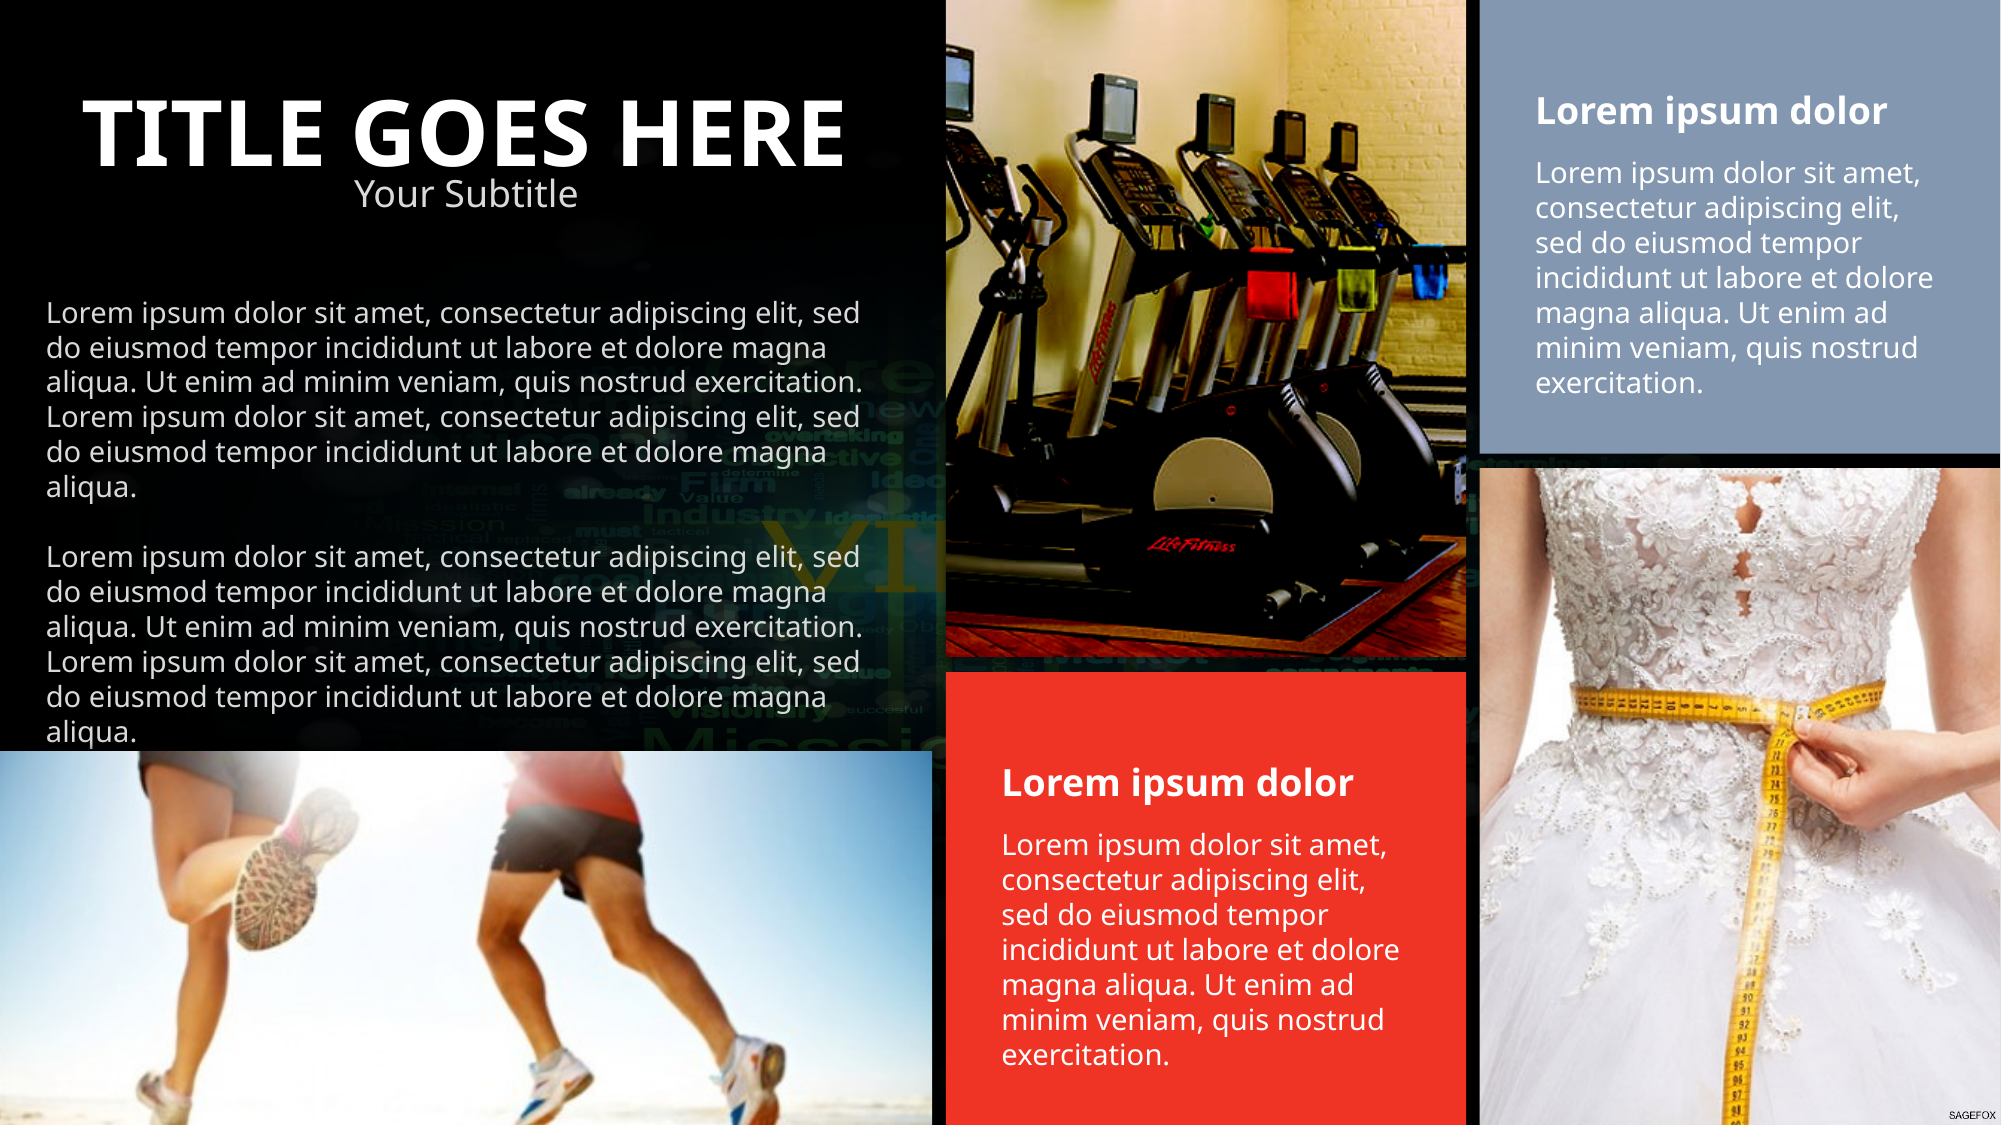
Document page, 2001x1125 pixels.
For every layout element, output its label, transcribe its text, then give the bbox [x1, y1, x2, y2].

text_box [1479, 0, 2000, 455]
text_box [945, 671, 1467, 1125]
text_box [0, 751, 933, 1125]
text_box Lorem ipsum dolor sit amet, consectetur adipiscing elit, sed do eiusmod tempor incididunt ut labore et dolore magna aliqua. Ut enim ad minim veniam, quis nostrud exercitation. Lorem ipsum dolor sit amet, consectetur adipiscing elit, sed do eiusmod tempor incididunt ut labore et dolore magna aliqua. Lorem ipsum dolor sit amet, consectetur adipiscing elit, sed do eiusmod tempor incididunt ut labore et dolore magna aliqua. Ut enim ad minim veniam, quis nostrud exercitation. Lorem ipsum dolor sit amet, consectetur adipiscing elit, sed do eiusmod tempor incididunt ut labore et dolore magna aliqua. [31, 286, 918, 741]
picture [0, 0, 2001, 1125]
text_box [13, 66, 918, 224]
text_box [1479, 468, 2000, 1125]
text_box [945, 0, 1467, 657]
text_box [986, 751, 1426, 1047]
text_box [1520, 79, 1960, 375]
